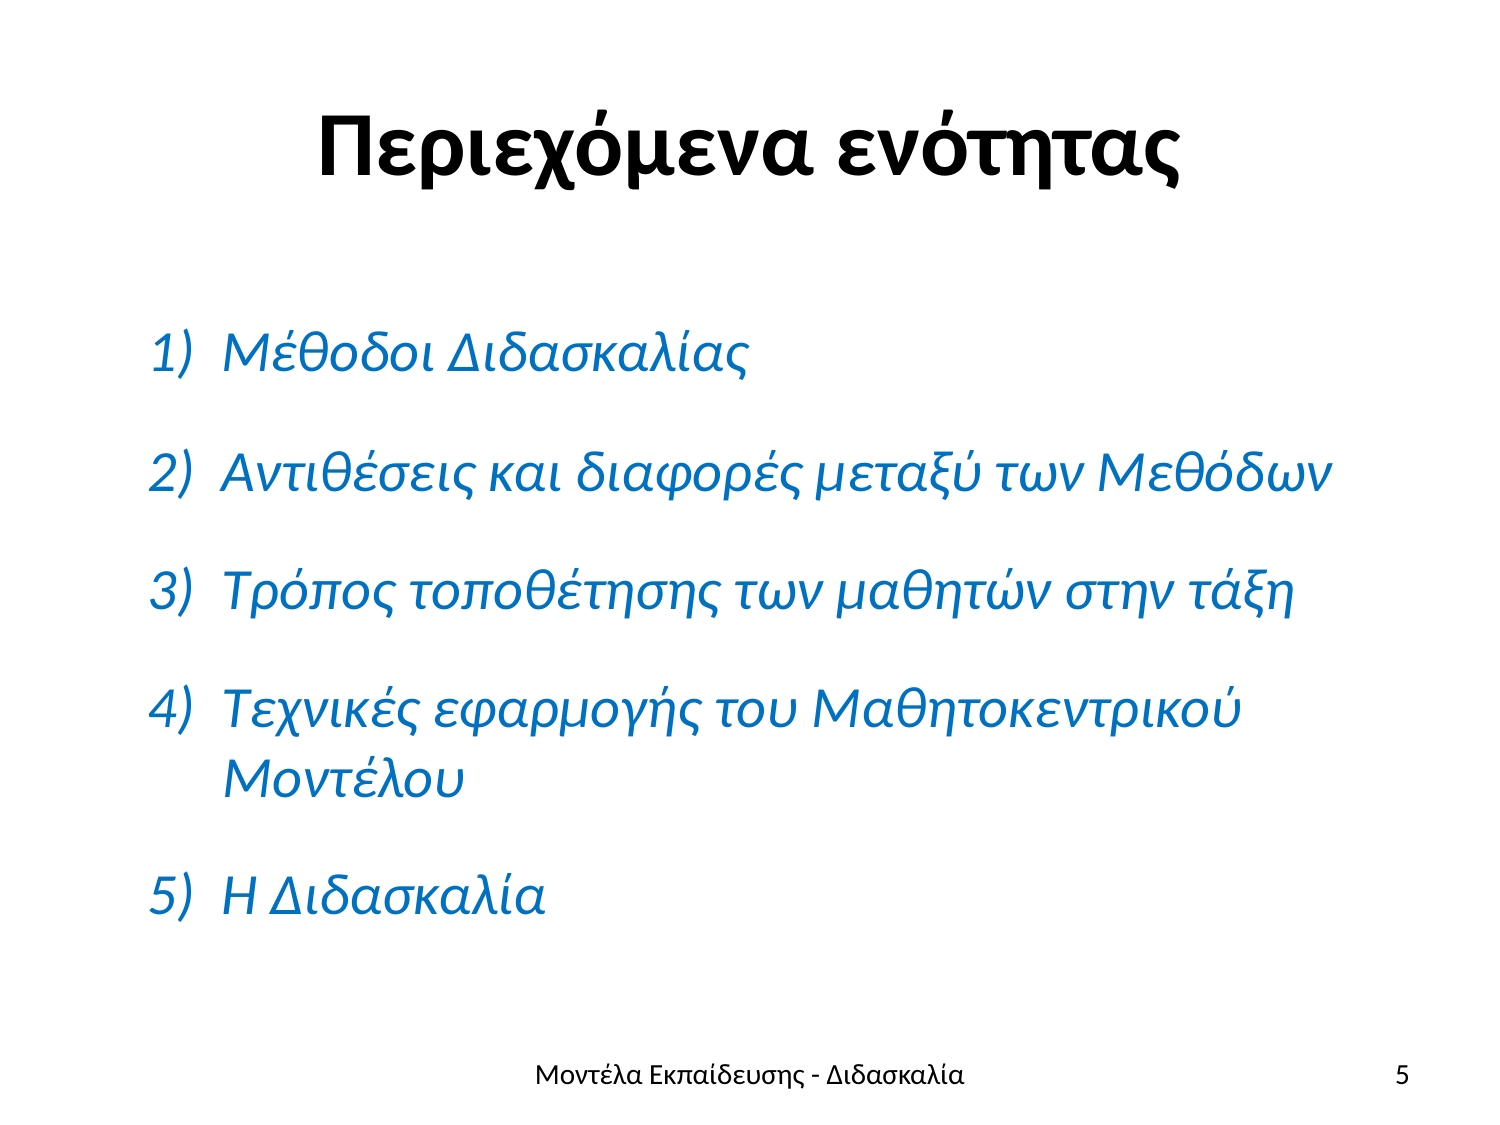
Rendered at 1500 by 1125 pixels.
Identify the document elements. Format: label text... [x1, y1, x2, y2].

footer Μοντέλα Εκπαίδευσης - Διδασκαλία [512, 1042, 988, 1103]
text_box 1) Μέθοδοι Διδασκαλίας [131, 311, 1366, 386]
text_box 4) Τεχνικές εφαρμογής του Μαθητοκεντρικού Μοντέλου [131, 678, 1366, 801]
text_box 2) Αντιθέσεις και διαφορές μεταξύ των Μεθόδων [131, 430, 1366, 505]
text_box 3) Τρόπος τοποθέτησης των μαθητών στην τάξη [131, 549, 1366, 624]
title Περιεχόμενα ενότητας [75, 45, 1425, 233]
text_box 5) Η Διδασκαλία [131, 853, 1366, 928]
slide_number 5 [1074, 1042, 1425, 1103]
